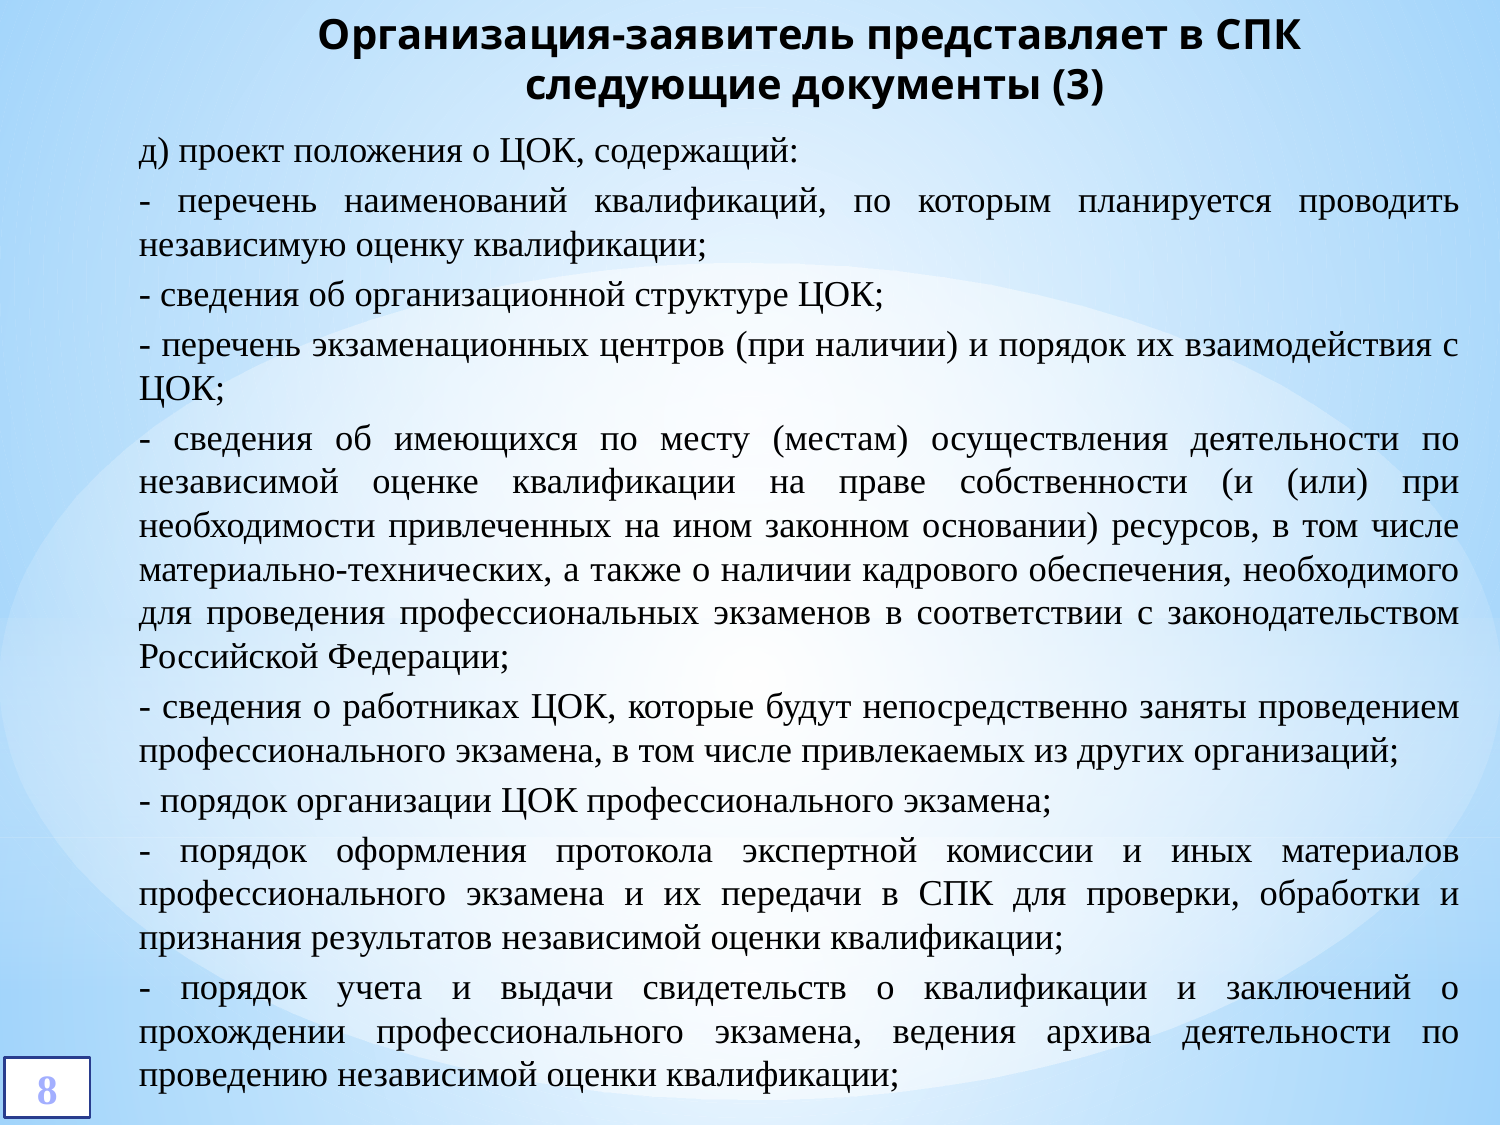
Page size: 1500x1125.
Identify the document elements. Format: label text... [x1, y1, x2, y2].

text_box д) проект положения о ЦОК, содержащий: - перечень наименований квалификаций, по которым планируется проводить независимую оценку квалификации; - сведения об организационной структуре ЦОК; - перечень экзаменационных центров (при наличии) и порядок их взаимодействия с ЦОК; - сведения об имеющихся по месту (местам) осуществления деятельности по независимой оценке квалификации на праве собственности (и (или) при необходимости привлеченных на ином законном основании) ресурсов, в том числе материально-технических, а также о наличии кадрового обеспечения, необходимого для проведения профессиональных экзаменов в соответствии с законодательством Российской Федерации; - сведения о работниках ЦОК, которые будут непосредственно заняты проведением профессионального экзамена, в том числе привлекаемых из других организаций; - порядок организации ЦОК профессионального экзамена; - порядок оформления протокола экспертной комиссии и иных материалов профессионального экзамена и их передачи в СПК для проверки, обработки и признания результатов независимой оценки квалификации; - порядок учета и выдачи свидетельств о квалификации и заключений о прохождении профессионального экзамена, ведения архива деятельности по проведению независимой оценки квалификации; [123, 119, 1477, 1102]
title Организация-заявитель представляет в СПК следующие документы (3) [118, 0, 1500, 102]
text_box 8 [3, 1056, 91, 1119]
